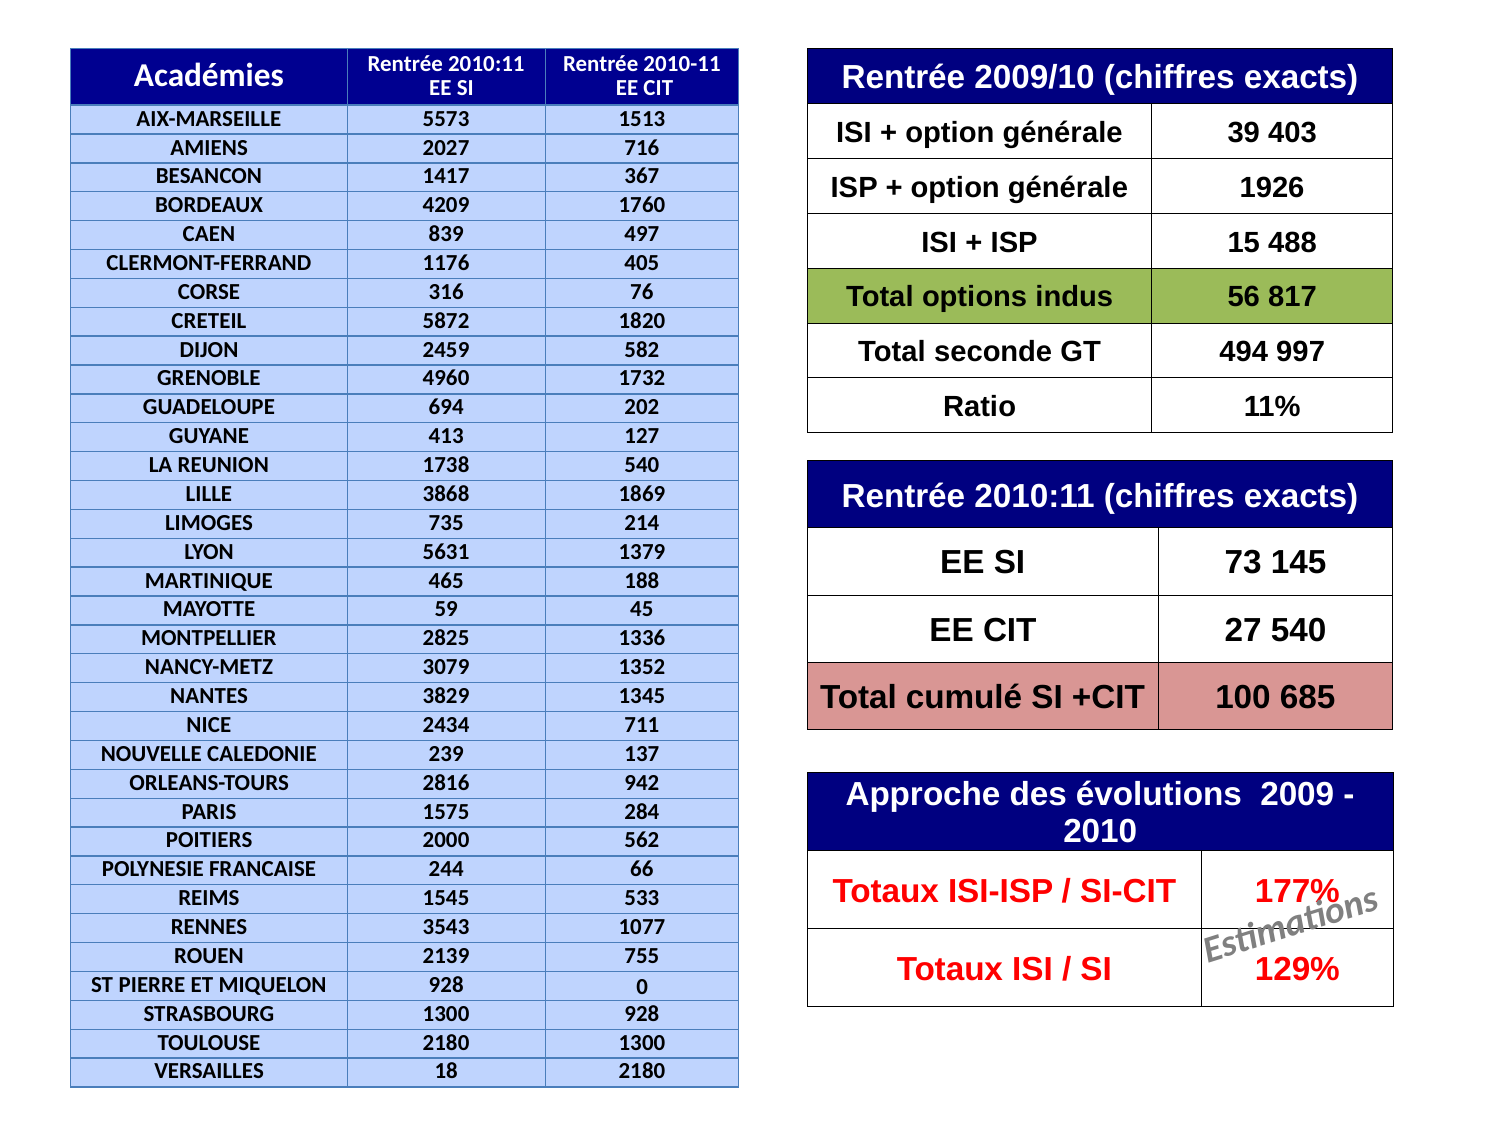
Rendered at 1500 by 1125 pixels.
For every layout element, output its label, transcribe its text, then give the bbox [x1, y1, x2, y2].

table_cell MAYOTTE [71, 597, 347, 624]
table_cell 1345 [546, 683, 738, 711]
table_cell 2000 [348, 828, 545, 855]
table_cell 316 [348, 279, 545, 307]
table_cell 716 [546, 135, 738, 162]
table_cell TOULOUSE [71, 1030, 347, 1057]
table_cell 202 [546, 395, 738, 422]
table_cell RENNES [71, 914, 347, 942]
table_header Rentrée 2010-11 EE CIT [546, 49, 738, 104]
table_cell 694 [348, 395, 545, 422]
table_cell 2434 [348, 712, 545, 740]
table_cell 928 [546, 1001, 738, 1029]
table_cell 1732 [546, 366, 738, 393]
table_cell 942 [546, 770, 738, 798]
table_cell 2027 [348, 135, 545, 162]
table_cell 540 [546, 452, 738, 480]
table_cell 100 685 [1159, 663, 1392, 729]
table_cell DIJON [71, 337, 347, 364]
text_box [0, 0, 1500, 1125]
table_cell 494 997 [1152, 324, 1392, 377]
table_cell Ratio [808, 378, 1151, 432]
table_cell LIMOGES [71, 510, 347, 538]
table_cell 1300 [348, 1001, 545, 1029]
table_cell 4209 [348, 192, 545, 220]
table_header Rentrée 2010:11 EE SI [348, 49, 545, 104]
table_cell 582 [546, 337, 738, 364]
table_cell 11% [1152, 378, 1392, 432]
table_cell ORLEANS-TOURS [71, 770, 347, 798]
table_cell EE CIT [808, 596, 1158, 662]
table_cell 244 [348, 857, 545, 884]
table_cell 465 [348, 568, 545, 595]
table_cell POITIERS [71, 828, 347, 855]
table_cell Total cumulé SI +CIT [808, 663, 1158, 729]
table_cell 2825 [348, 626, 545, 653]
table_cell 2139 [348, 943, 545, 971]
table_cell PARIS [71, 799, 347, 826]
table_cell 711 [546, 712, 738, 740]
table_cell 1760 [546, 192, 738, 220]
table_cell 2180 [348, 1030, 545, 1057]
table_cell 1545 [348, 885, 545, 913]
table_cell 66 [546, 857, 738, 884]
table_cell GRENOBLE [71, 366, 347, 393]
table_cell MARTINIQUE [71, 568, 347, 595]
table_cell GUYANE [71, 423, 347, 451]
table_cell 3829 [348, 683, 545, 711]
table_cell 39 403 [1152, 104, 1392, 158]
table_cell 284 [546, 799, 738, 826]
table_cell Total seconde GT [808, 324, 1151, 377]
table_cell 2459 [348, 337, 545, 364]
table_cell 413 [348, 423, 545, 451]
table_cell 1379 [546, 539, 738, 566]
table_cell 129% [1202, 929, 1393, 1006]
table_cell LILLE [71, 481, 347, 509]
table_cell 928 [348, 972, 545, 1000]
table_cell CAEN [71, 221, 347, 249]
table_cell STRASBOURG [71, 1001, 347, 1029]
table_cell 1869 [546, 481, 738, 509]
table_cell 367 [546, 164, 738, 191]
table_cell ISP + option générale [808, 159, 1151, 213]
table_cell ISI + option générale [808, 104, 1151, 158]
table_cell 27 540 [1159, 596, 1392, 662]
table_cell 1575 [348, 799, 545, 826]
table_cell 1176 [348, 250, 545, 278]
table_cell 0 [546, 972, 738, 1000]
table_cell 1513 [546, 106, 738, 133]
table_cell 188 [546, 568, 738, 595]
table_header Approche des évolutions 2009 - 2010 [808, 773, 1393, 850]
table_cell 2180 [546, 1059, 738, 1086]
table_cell 1926 [1152, 159, 1392, 213]
table_cell 839 [348, 221, 545, 249]
table_cell NICE [71, 712, 347, 740]
table_cell REIMS [71, 885, 347, 913]
table_cell 5573 [348, 106, 545, 133]
table_cell 177% [1202, 851, 1393, 917]
table_cell NANCY-METZ [71, 654, 347, 682]
table_cell 127 [546, 423, 738, 451]
table_cell GUADELOUPE [71, 395, 347, 422]
table_cell 1077 [546, 914, 738, 942]
table_cell ST PIERRE ET MIQUELON [71, 972, 347, 1000]
table_cell LYON [71, 539, 347, 566]
table_cell MONTPELLIER [71, 626, 347, 653]
table_header Rentrée 2010:11 (chiffres exacts) [808, 461, 1392, 527]
table_cell NANTES [71, 683, 347, 711]
table_cell 735 [348, 510, 545, 538]
table_cell 45 [546, 597, 738, 624]
table_cell 1417 [348, 164, 545, 191]
table_cell 76 [546, 279, 738, 307]
table_cell 1738 [348, 452, 545, 480]
table_cell 214 [546, 510, 738, 538]
table_cell Total options indus [808, 269, 1151, 323]
table_cell 4960 [348, 366, 545, 393]
table_cell 1352 [546, 654, 738, 682]
table_cell BESANCON [71, 164, 347, 191]
table_cell EE SI [808, 528, 1158, 595]
table_cell 59 [348, 597, 545, 624]
table_cell ROUEN [71, 943, 347, 971]
table_cell NOUVELLE CALEDONIE [71, 741, 347, 769]
table_cell 5872 [348, 308, 545, 335]
table_header Rentrée 2009/10 (chiffres exacts) [808, 49, 1392, 103]
table_cell ISI + ISP [808, 214, 1151, 268]
table_cell 18 [348, 1059, 545, 1086]
table_cell CRETEIL [71, 308, 347, 335]
table_cell AIX-MARSEILLE [71, 106, 347, 133]
table_cell 1300 [546, 1030, 738, 1057]
table_cell Totaux ISI / SI [808, 929, 1201, 1006]
text_box Estimations [1166, 857, 1413, 986]
table_cell Totaux ISI-ISP / SI-CIT [808, 851, 1201, 928]
table_cell 2816 [348, 770, 545, 798]
table_cell 15 488 [1152, 214, 1392, 268]
table_header Académies [71, 49, 347, 104]
table_cell 1336 [546, 626, 738, 653]
table_cell LA REUNION [71, 452, 347, 480]
table_cell 3079 [348, 654, 545, 682]
table_cell 755 [546, 943, 738, 971]
table_cell 497 [546, 221, 738, 249]
table_cell BORDEAUX [71, 192, 347, 220]
table_cell CORSE [71, 279, 347, 307]
table_cell 5631 [348, 539, 545, 566]
table_cell 405 [546, 250, 738, 278]
table_cell 533 [546, 885, 738, 913]
table_cell 239 [348, 741, 545, 769]
table_cell 3868 [348, 481, 545, 509]
table_cell 3543 [348, 914, 545, 942]
table_cell 137 [546, 741, 738, 769]
table_cell CLERMONT-FERRAND [71, 250, 347, 278]
table_cell POLYNESIE FRANCAISE [71, 857, 347, 884]
table_cell 73 145 [1159, 528, 1392, 595]
table_cell AMIENS [71, 135, 347, 162]
table_cell 56 817 [1152, 269, 1392, 323]
table_cell VERSAILLES [71, 1059, 347, 1086]
table_cell 562 [546, 828, 738, 855]
table_cell 177% [1373, 921, 1393, 928]
table_cell 1820 [546, 308, 738, 335]
